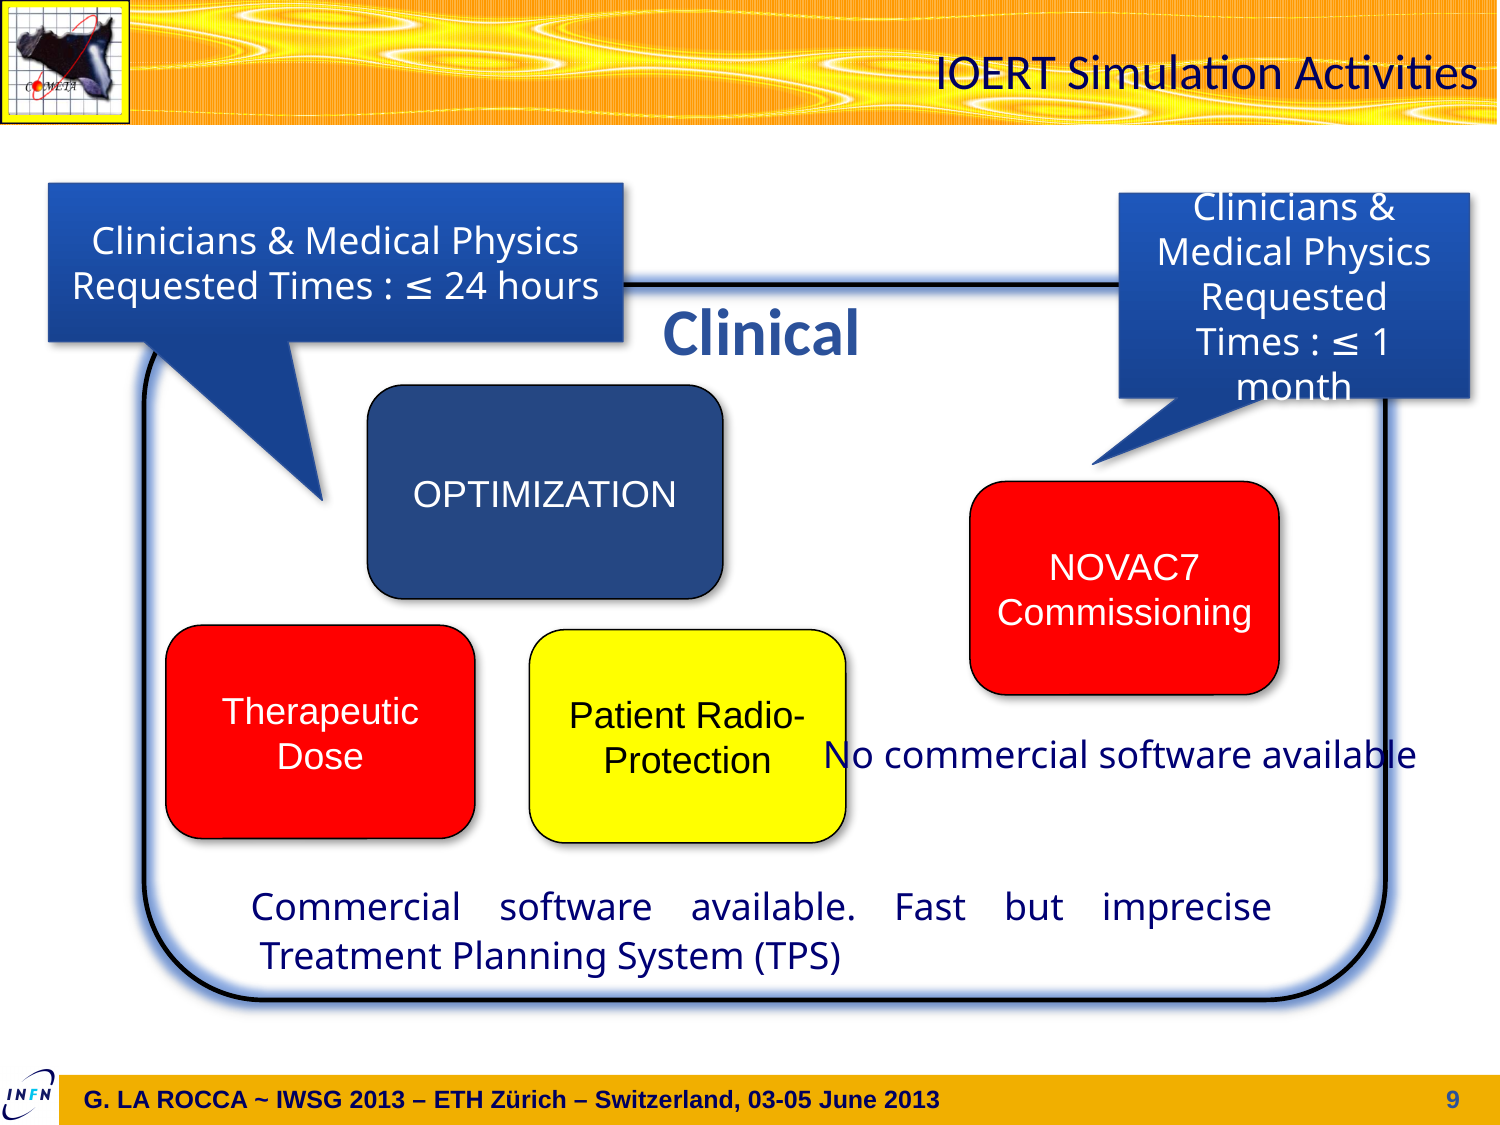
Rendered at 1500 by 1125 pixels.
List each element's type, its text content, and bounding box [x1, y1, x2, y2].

picture [0, 1066, 59, 1125]
text_box NOVAC7 Commissioning [969, 481, 1280, 695]
footer G. LA ROCCA ~ IWSG 2013 – ETH Zürich – Switzerland, 03-05 June 2013 [68, 1075, 1349, 1125]
text_box No commercial software available [795, 718, 1436, 855]
text_box Clinicians & Medical Physics Requested Times : ≤ 1 month [1092, 193, 1470, 465]
title IOERT Simulation Activities [180, 13, 1494, 127]
text_box [144, 353, 1386, 998]
text_box Clinical [365, 281, 1117, 377]
text_box Commercial software available. Fast but imprecise Treatment Planning System (TPS) [197, 870, 1288, 1007]
picture [0, 0, 1500, 125]
text_box Clinicians & Medical Physics Requested Times : ≤ 24 hours [48, 183, 623, 501]
slide_number 9 [1397, 1076, 1476, 1125]
